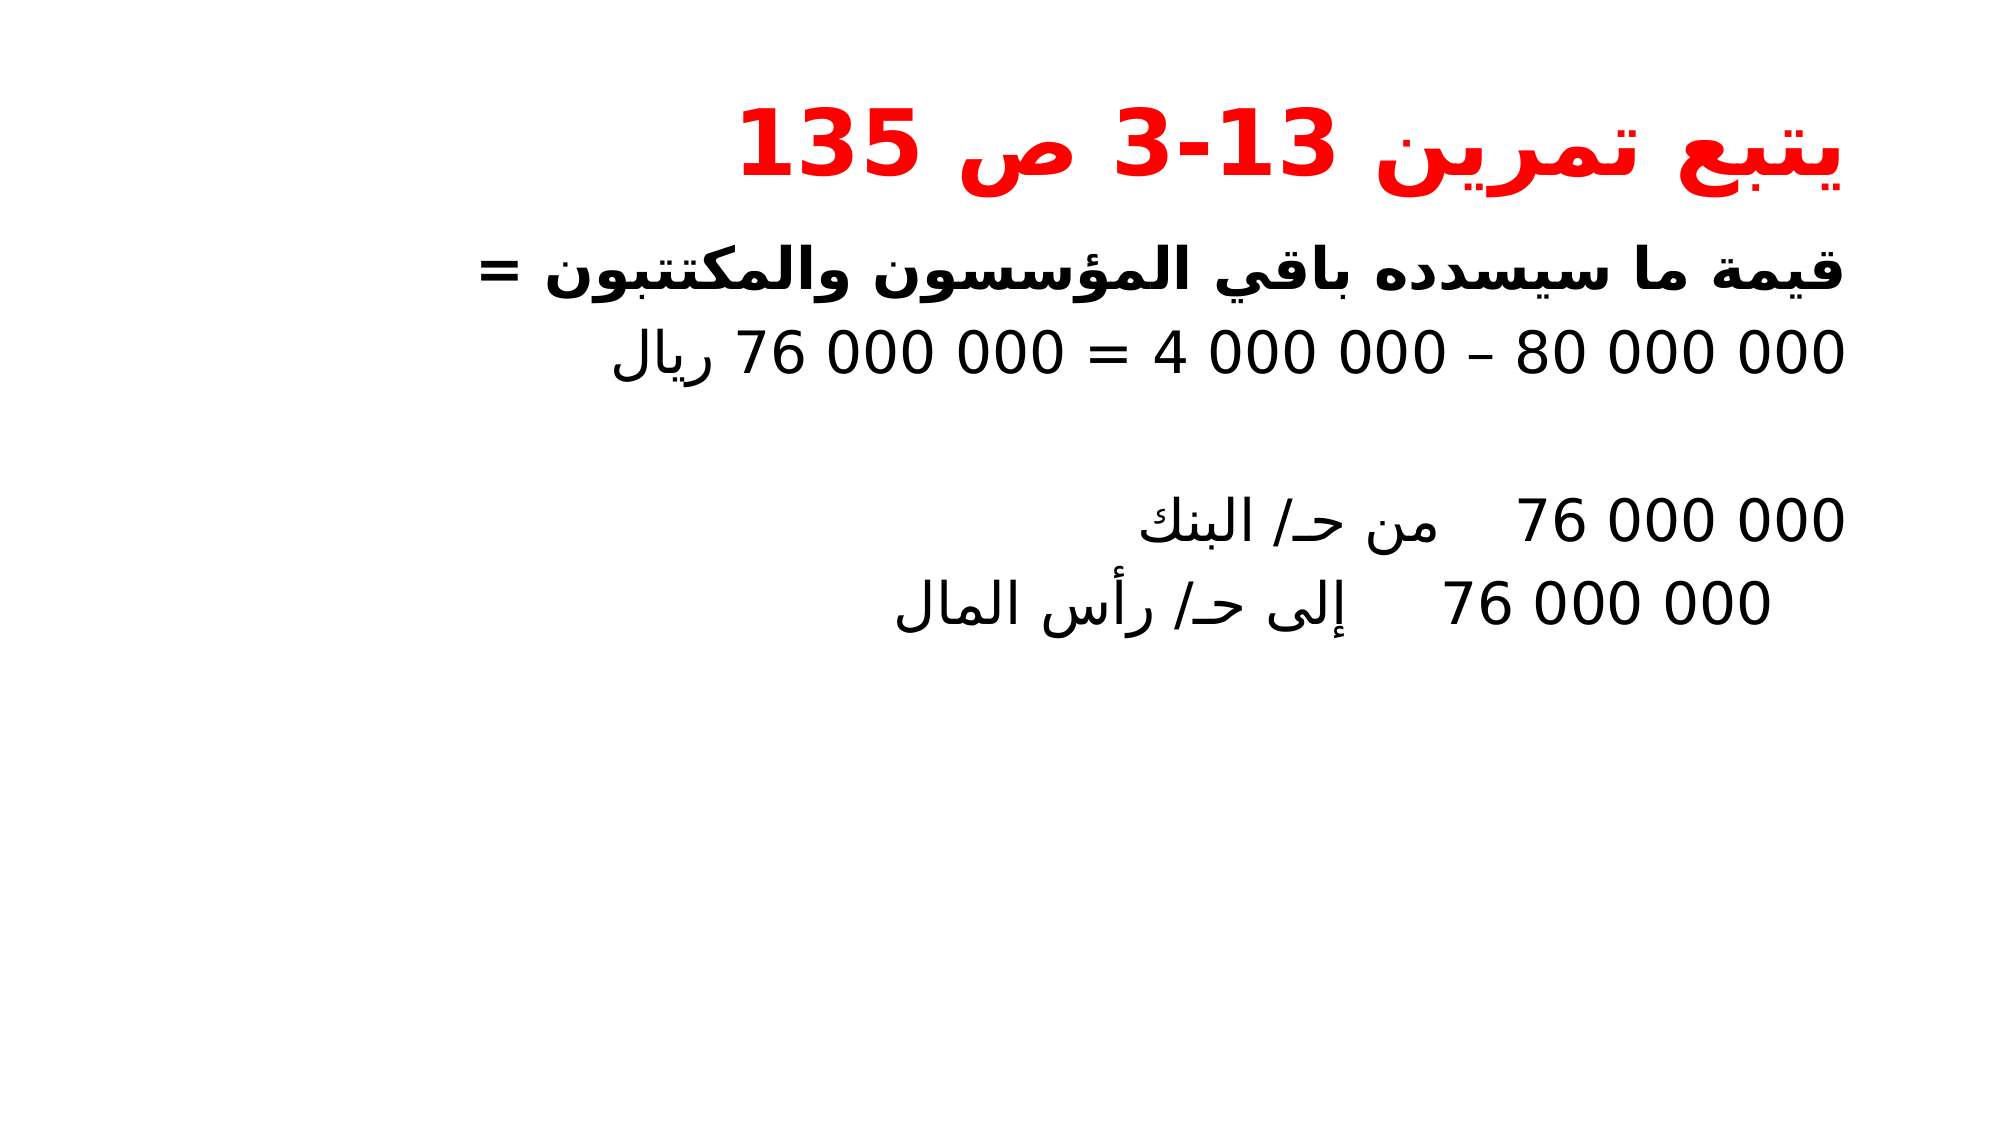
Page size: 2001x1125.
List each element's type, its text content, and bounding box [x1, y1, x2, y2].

list قيمة ما سيسدده باقي المؤسسون والمكتتبون = 000 000 80 – 000 000 4 = 000 000 76 ريال 000 000 76 من حـ/ البنك 000 000 76 إلى حـ/ رأس المال [137, 232, 1863, 1014]
title يتبع تمرين 13-3 ص 135 [137, 59, 1863, 232]
